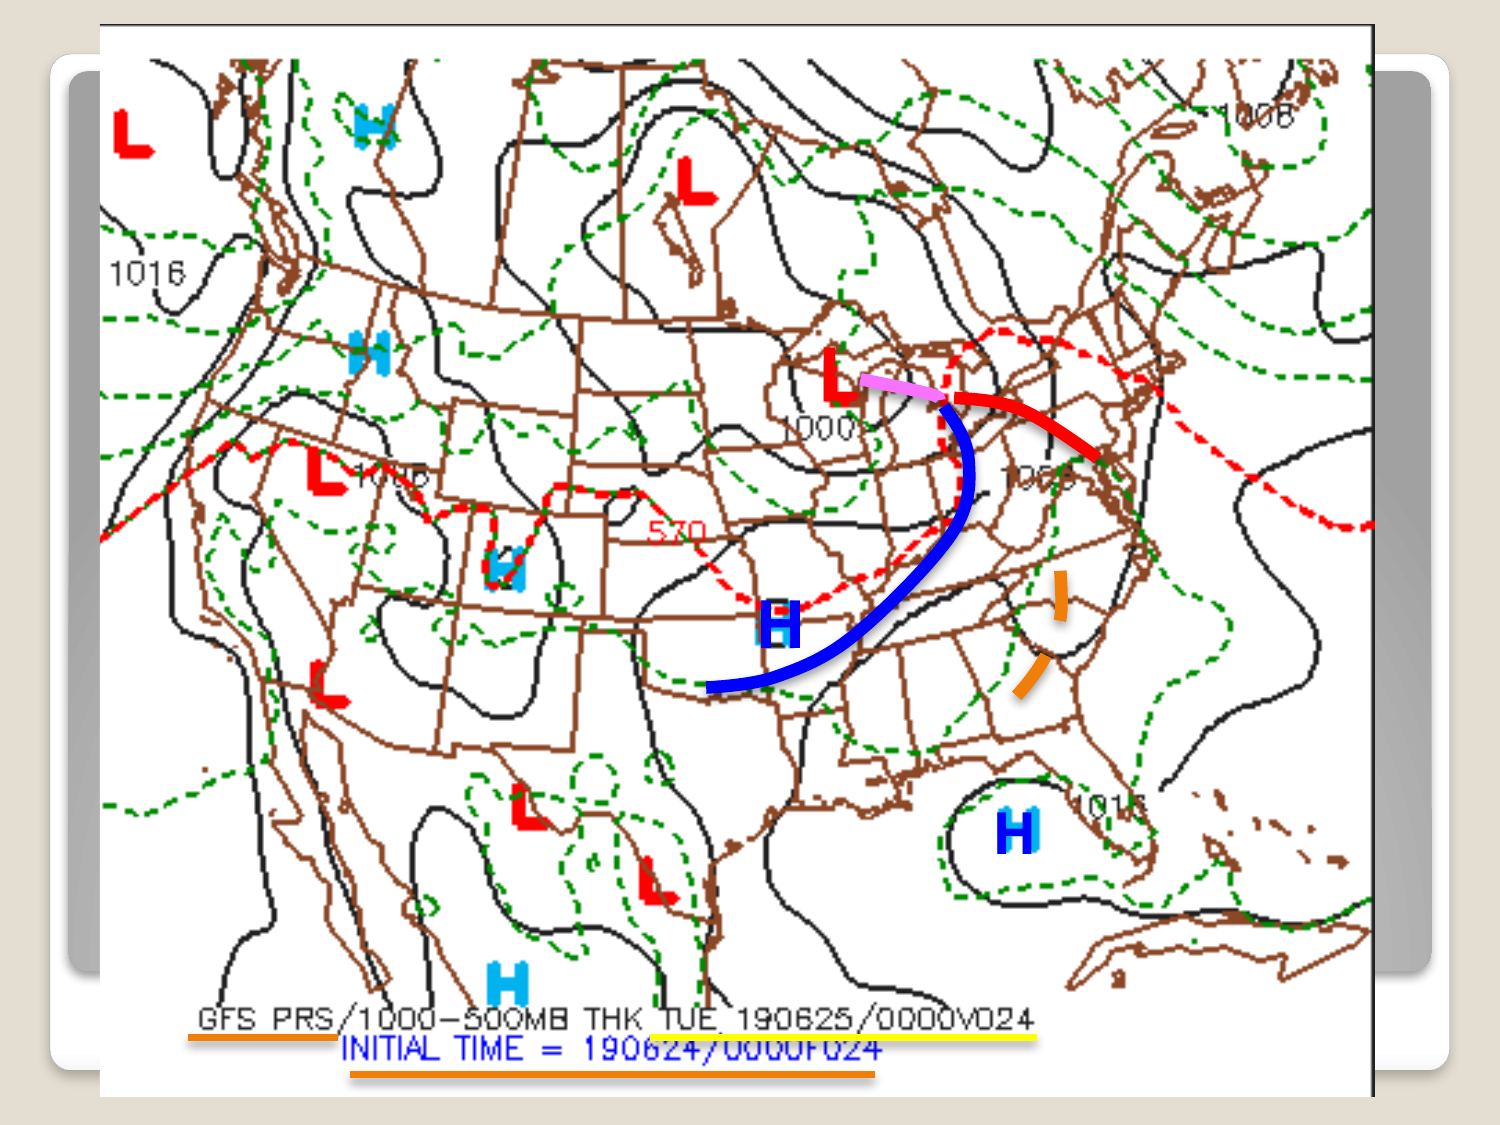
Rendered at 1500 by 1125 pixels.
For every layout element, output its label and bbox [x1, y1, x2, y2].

picture [99, 24, 1376, 1097]
